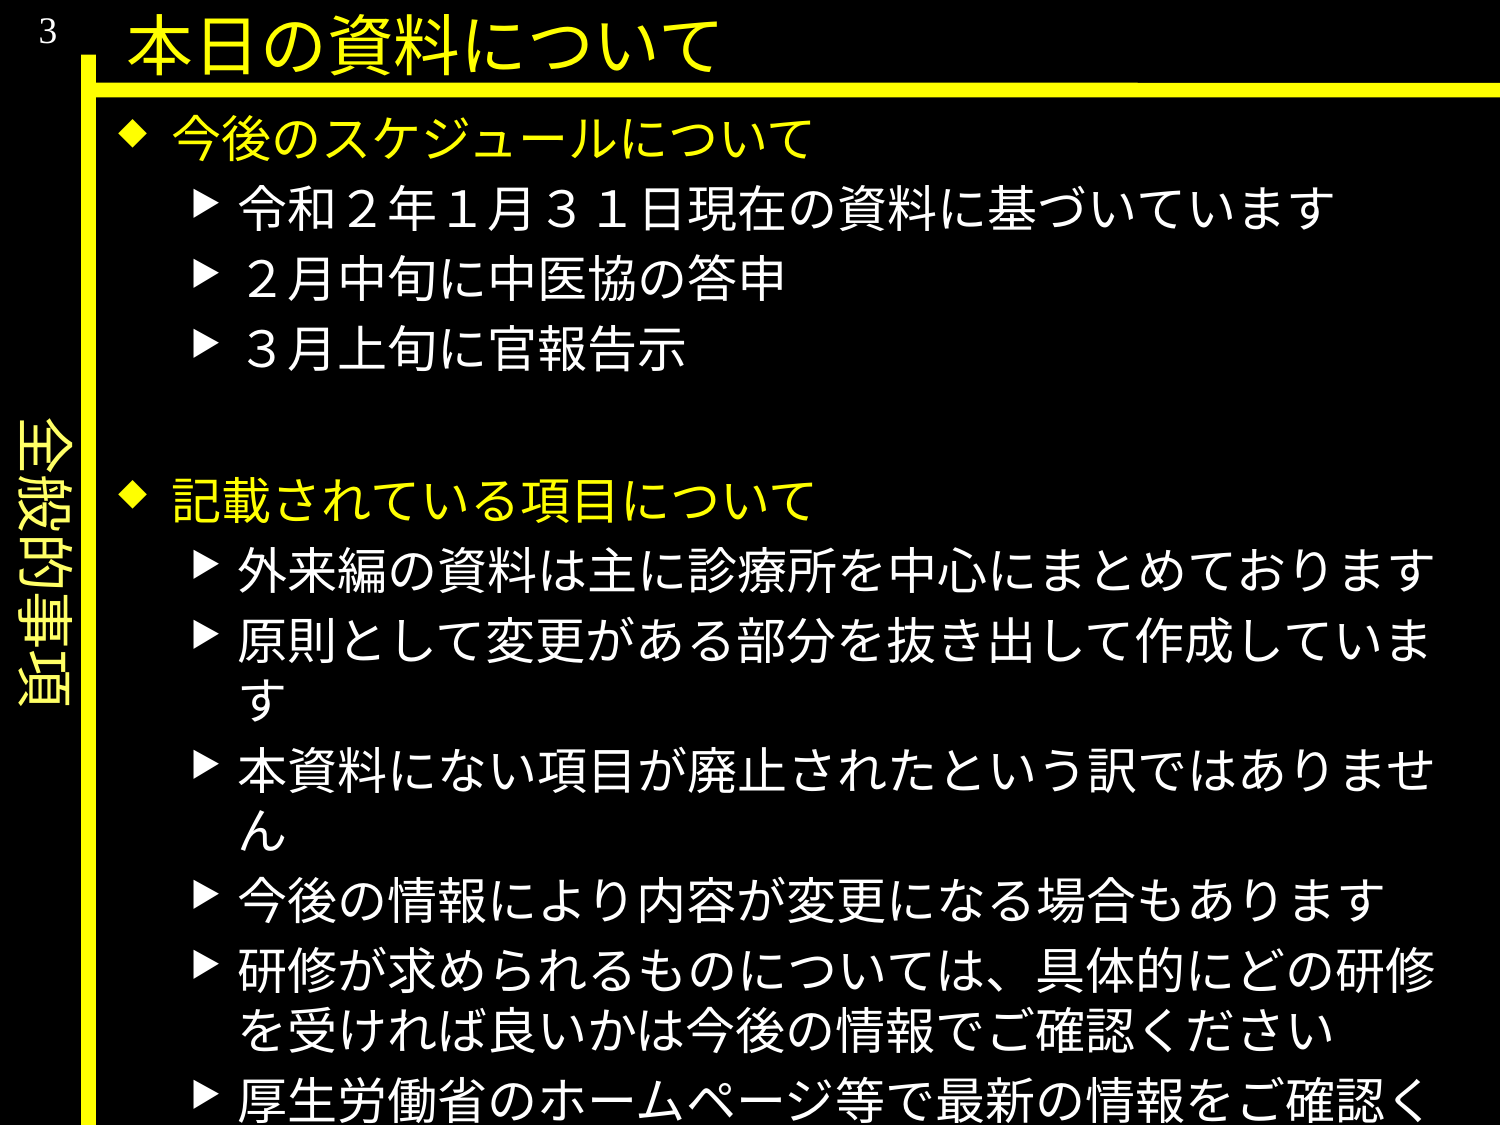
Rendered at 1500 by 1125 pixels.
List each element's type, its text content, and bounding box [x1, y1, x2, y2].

text_box 本日の資料について [160, 0, 1477, 52]
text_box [88, 54, 1500, 1125]
text_box 全般的事項 [16, 0, 77, 1125]
text_box 3 [23, 0, 160, 59]
